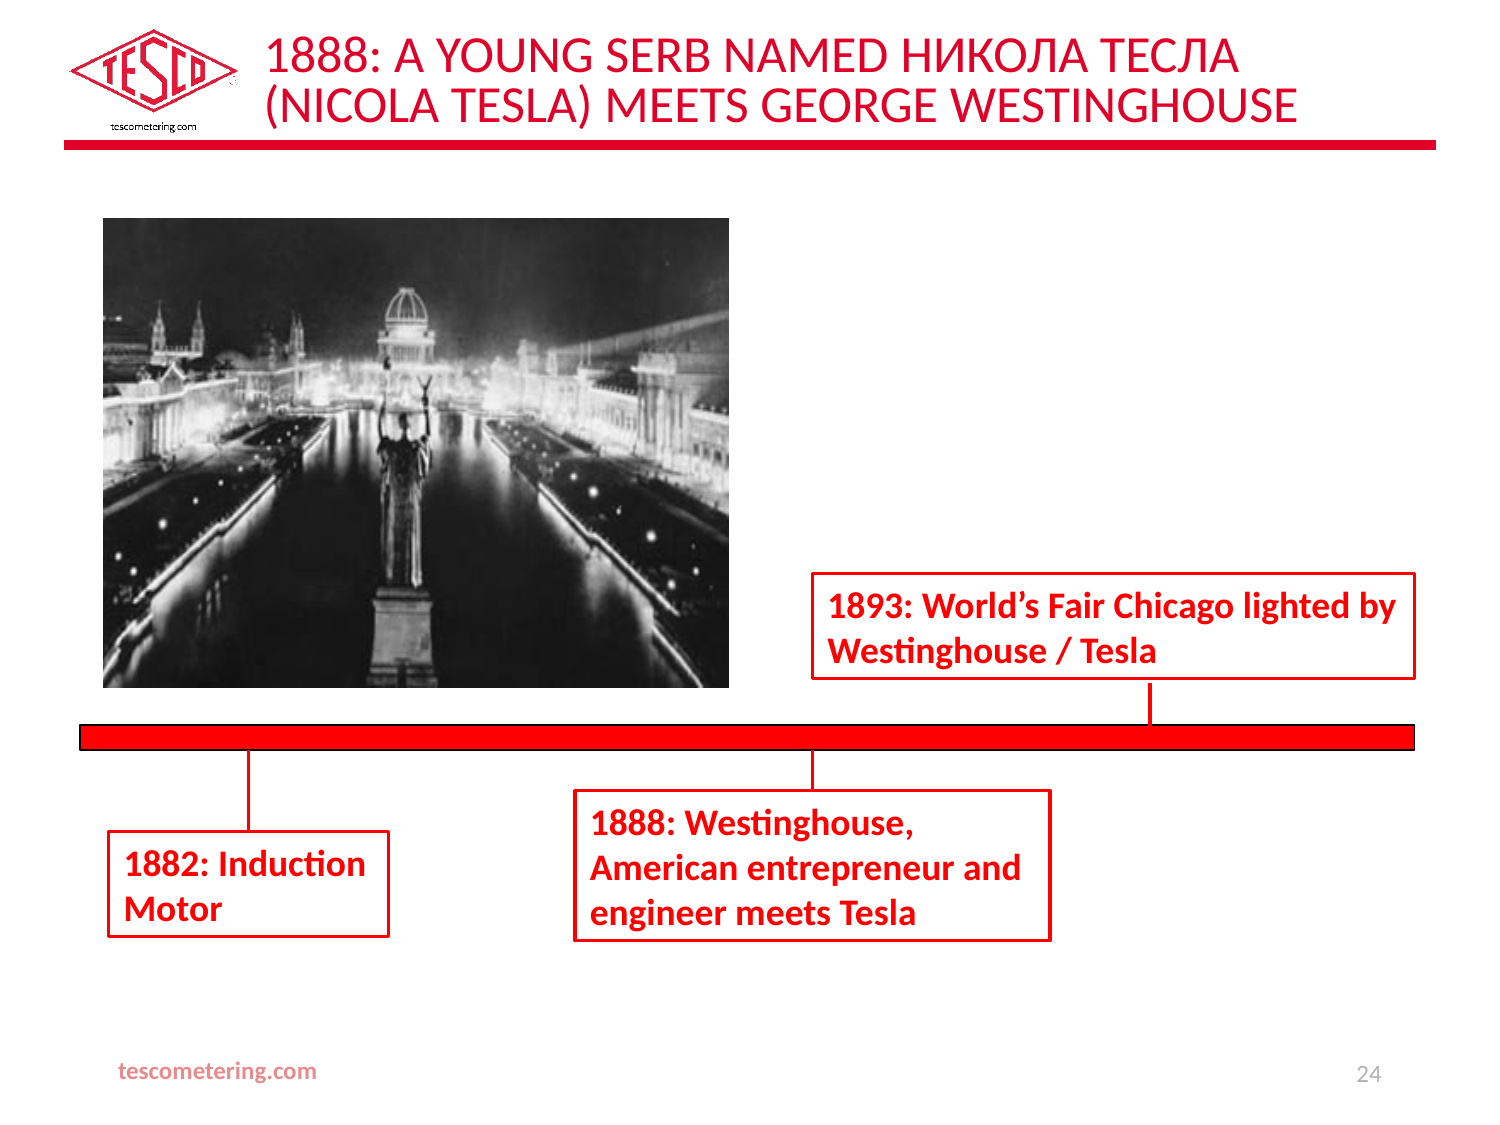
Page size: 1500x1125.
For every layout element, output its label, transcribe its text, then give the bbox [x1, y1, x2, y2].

footer tescometering.com [103, 1039, 610, 1100]
text_box 1893: World’s Fair Chicago lighted by Westinghouse / Tesla [812, 573, 1415, 679]
text_box 1888: Westinghouse, American entrepreneur and engineer meets Tesla [575, 790, 1050, 941]
slide_number 24 [1059, 1042, 1397, 1103]
picture [103, 218, 729, 688]
text_box [80, 725, 1415, 750]
text_box 1882: Induction Motor [108, 831, 389, 937]
picture [69, 29, 238, 133]
title 1888: A Young Serb Named Никола Тесла (Nicola Tesla) Meets George Westinghouse [248, 24, 1388, 213]
